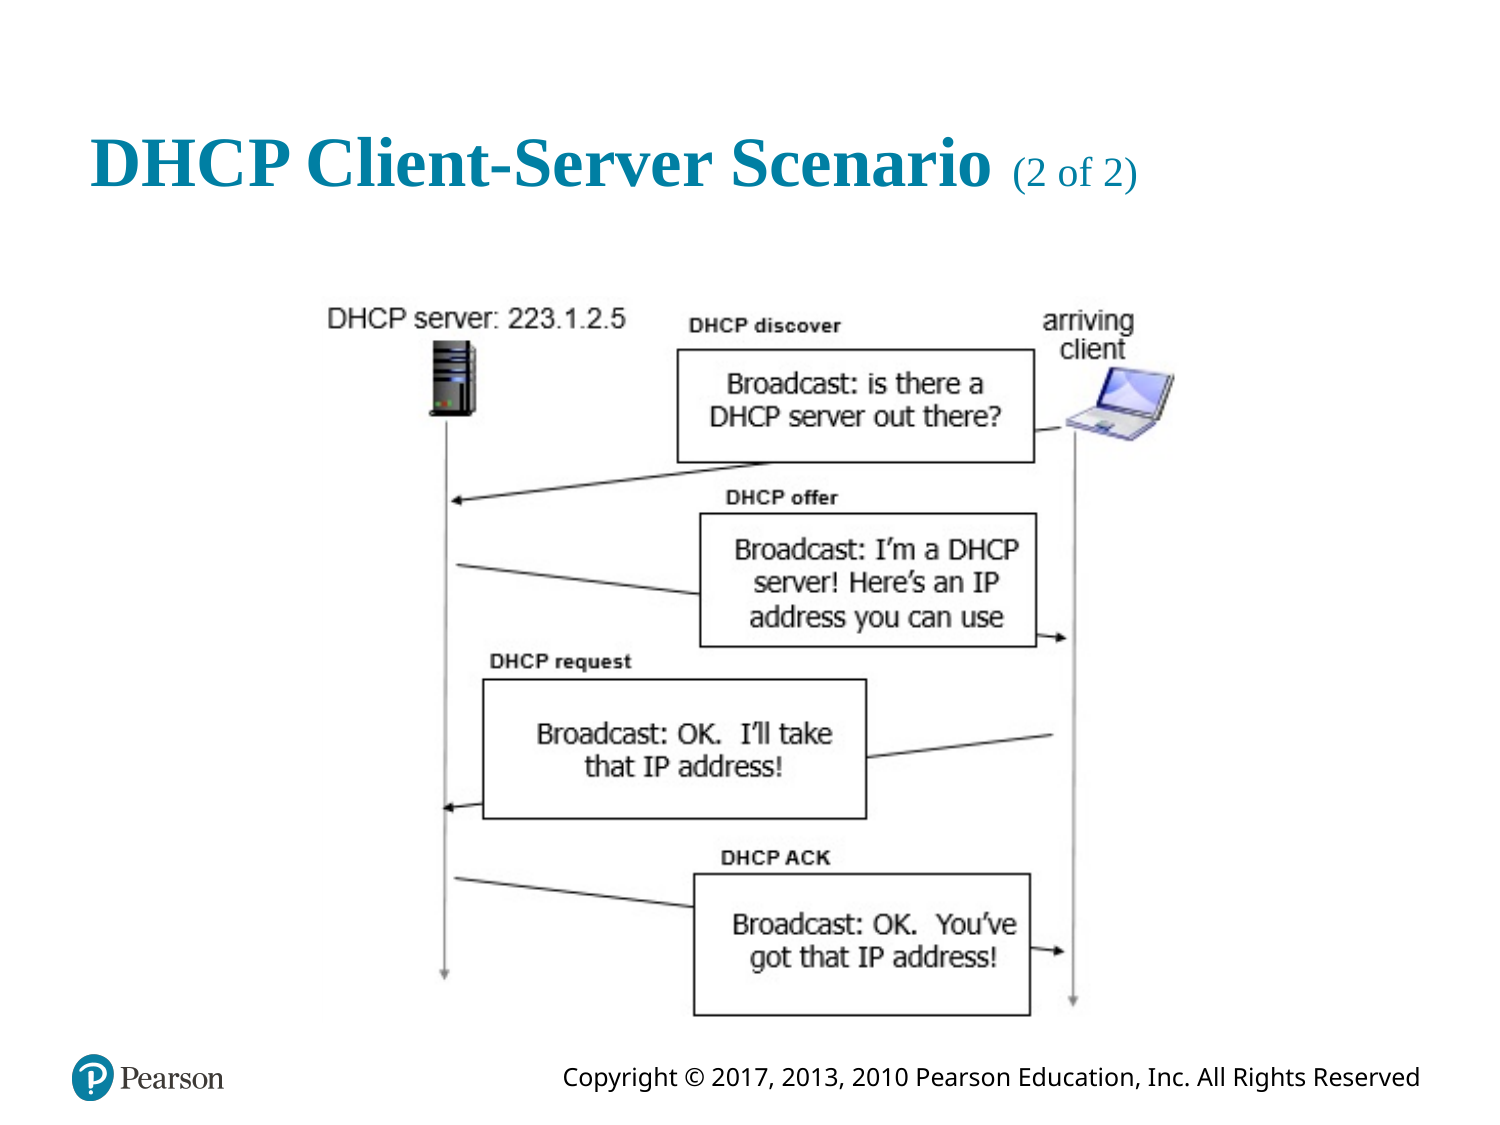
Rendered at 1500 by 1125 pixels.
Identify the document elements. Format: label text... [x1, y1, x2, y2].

picture [80, 1063, 106, 1088]
title D H C P Client-Server Scenario (2 of 2) [75, 35, 1425, 216]
picture [321, 296, 1179, 1023]
picture [72, 1087, 83, 1101]
picture [72, 1054, 88, 1070]
picture [98, 1054, 224, 1101]
